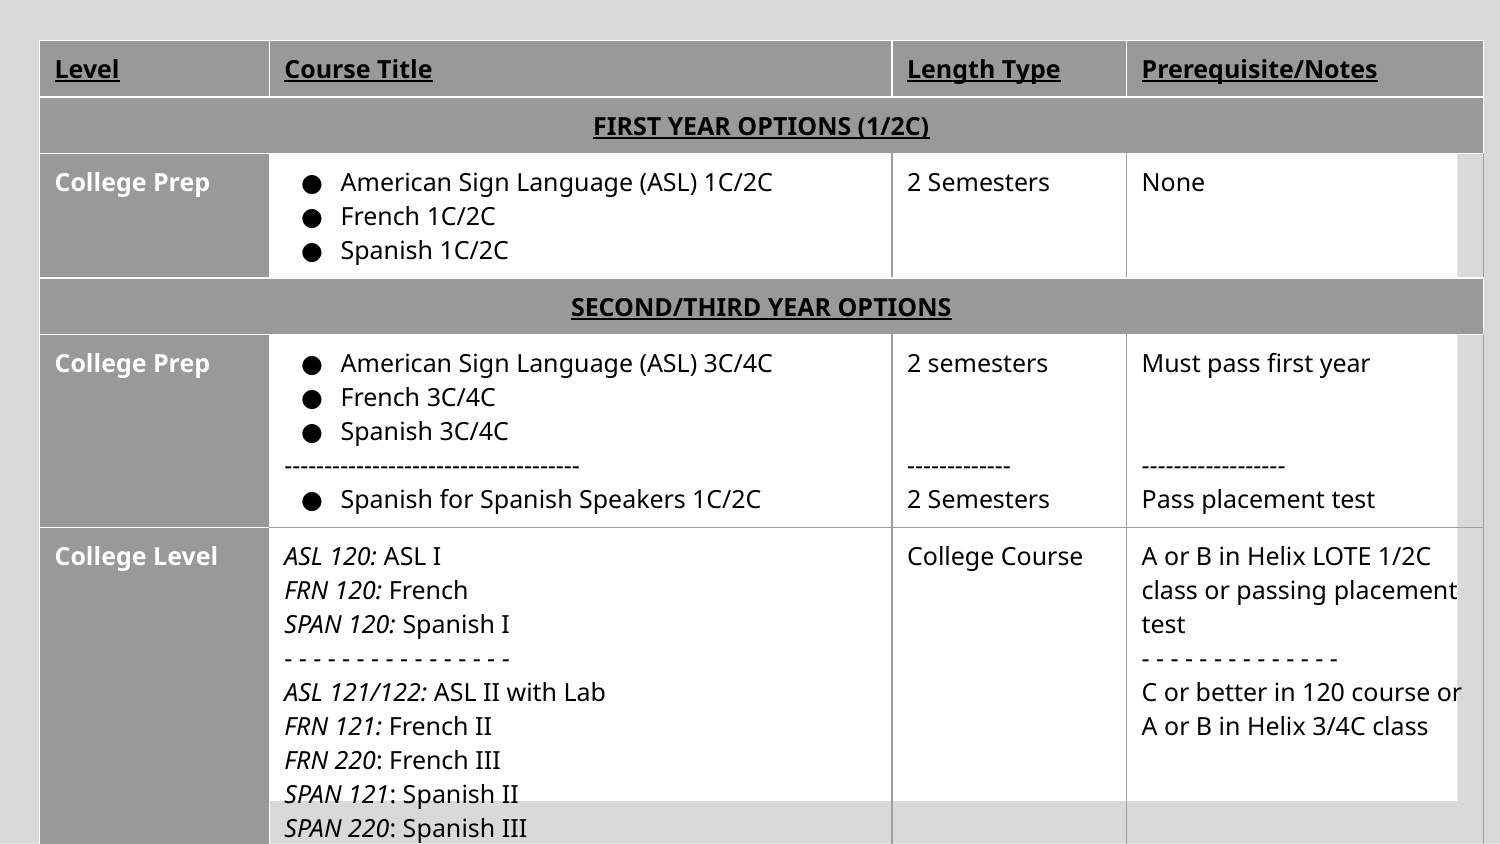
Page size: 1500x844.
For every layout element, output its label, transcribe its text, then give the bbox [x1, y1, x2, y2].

table_cell College Course [893, 528, 1126, 844]
table_cell FIRST YEAR OPTIONS (1/2C) [40, 98, 1483, 153]
table_cell 2 semesters ------------- 2 Semesters [893, 335, 1126, 527]
table_cell American Sign Language (ASL) 3C/4C French 3C/4C Spanish 3C/4C ------------------------------------- Spanish for Spanish Speakers 1C/2C [270, 335, 891, 527]
table_header Level [40, 41, 269, 96]
table_header Length Type [893, 41, 1126, 96]
table_cell American Sign Language (ASL) 1C/2C French 1C/2C Spanish 1C/2C [270, 154, 891, 277]
table_cell ASL 120: ASL I FRN 120: French SPAN 120: Spanish I - - - - - - - - - - - - - - - - ASL 121/122: ASL II with Lab FRN 121: French II FRN 220: French III SPAN 121: Spanish II SPAN 220: Spanish III [270, 528, 891, 844]
table_cell A or B in Helix LOTE 1/2C class or passing placement test - - - - - - - - - - - - - - C or better in 120 course or A or B in Helix 3/4C class [1127, 528, 1483, 844]
table_cell College Prep [40, 154, 269, 277]
table_cell SECOND/THIRD YEAR OPTIONS [40, 279, 1483, 334]
table_cell 2 Semesters [893, 154, 1126, 277]
table_header Prerequisite/Notes [1127, 41, 1483, 96]
table_cell College Level [40, 528, 269, 844]
table_cell College Prep [40, 335, 269, 527]
table_header Course Title [270, 41, 891, 96]
table_cell None [1127, 154, 1483, 277]
table_cell Must pass first year ------------------ Pass placement test [1127, 335, 1483, 527]
